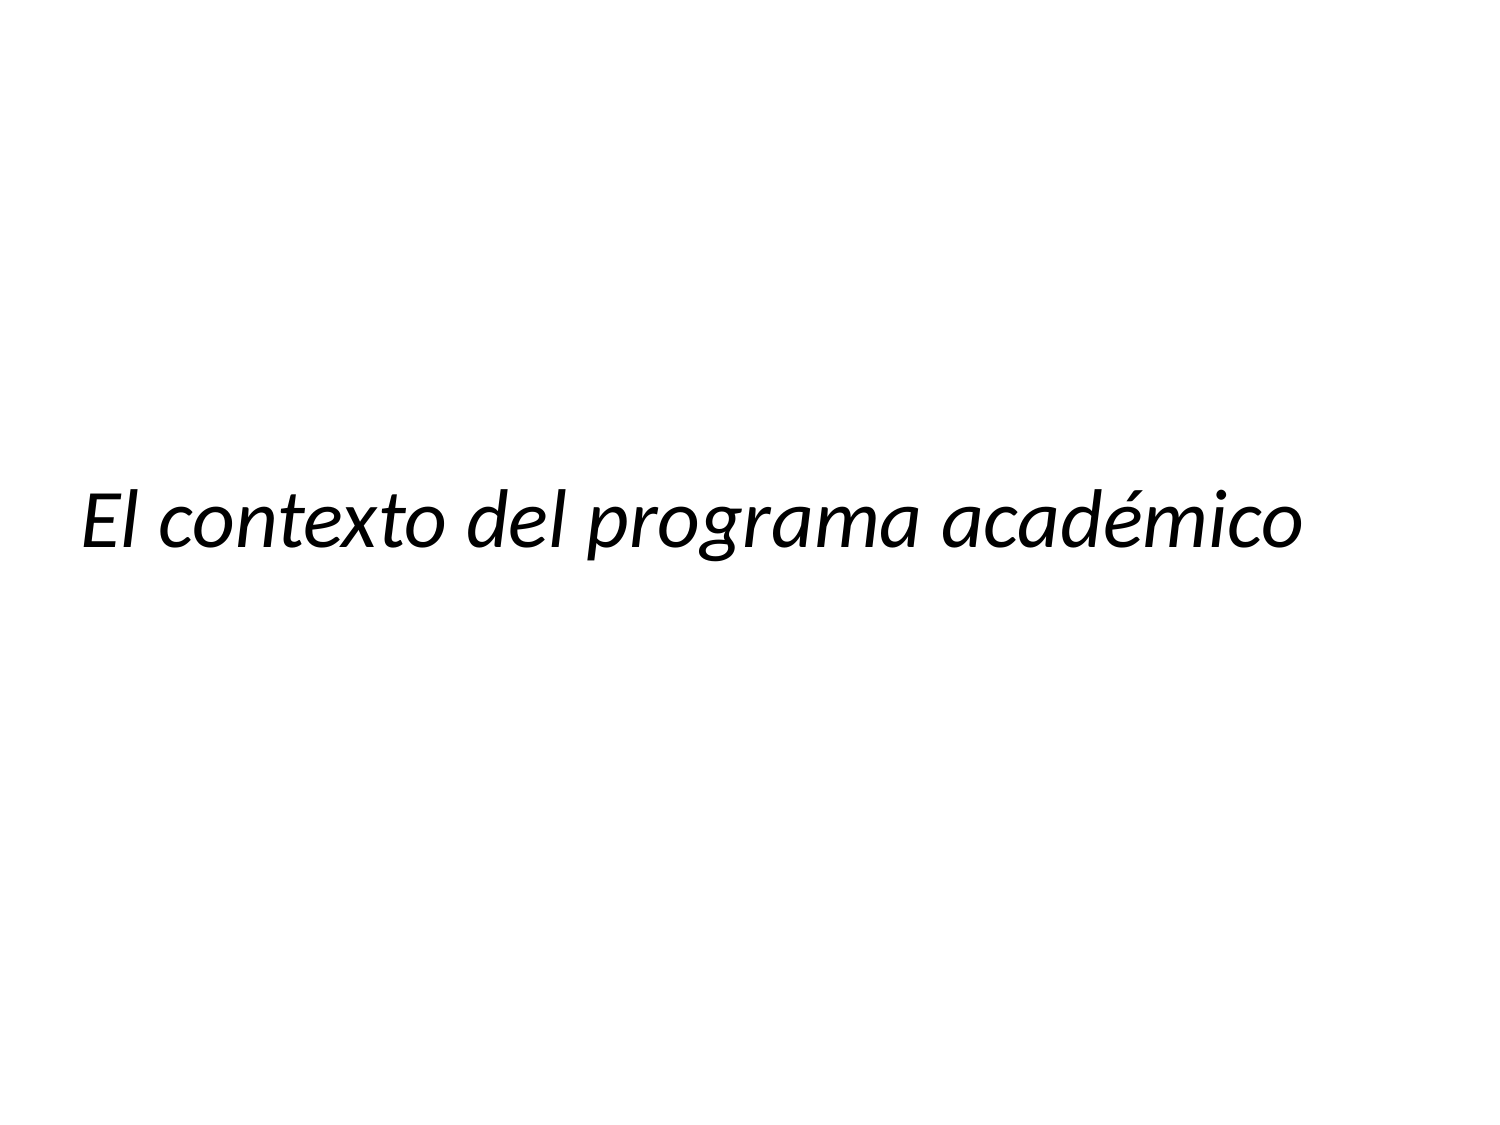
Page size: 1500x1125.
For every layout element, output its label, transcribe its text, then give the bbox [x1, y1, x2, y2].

title El contexto del programa académico [64, 413, 1415, 616]
